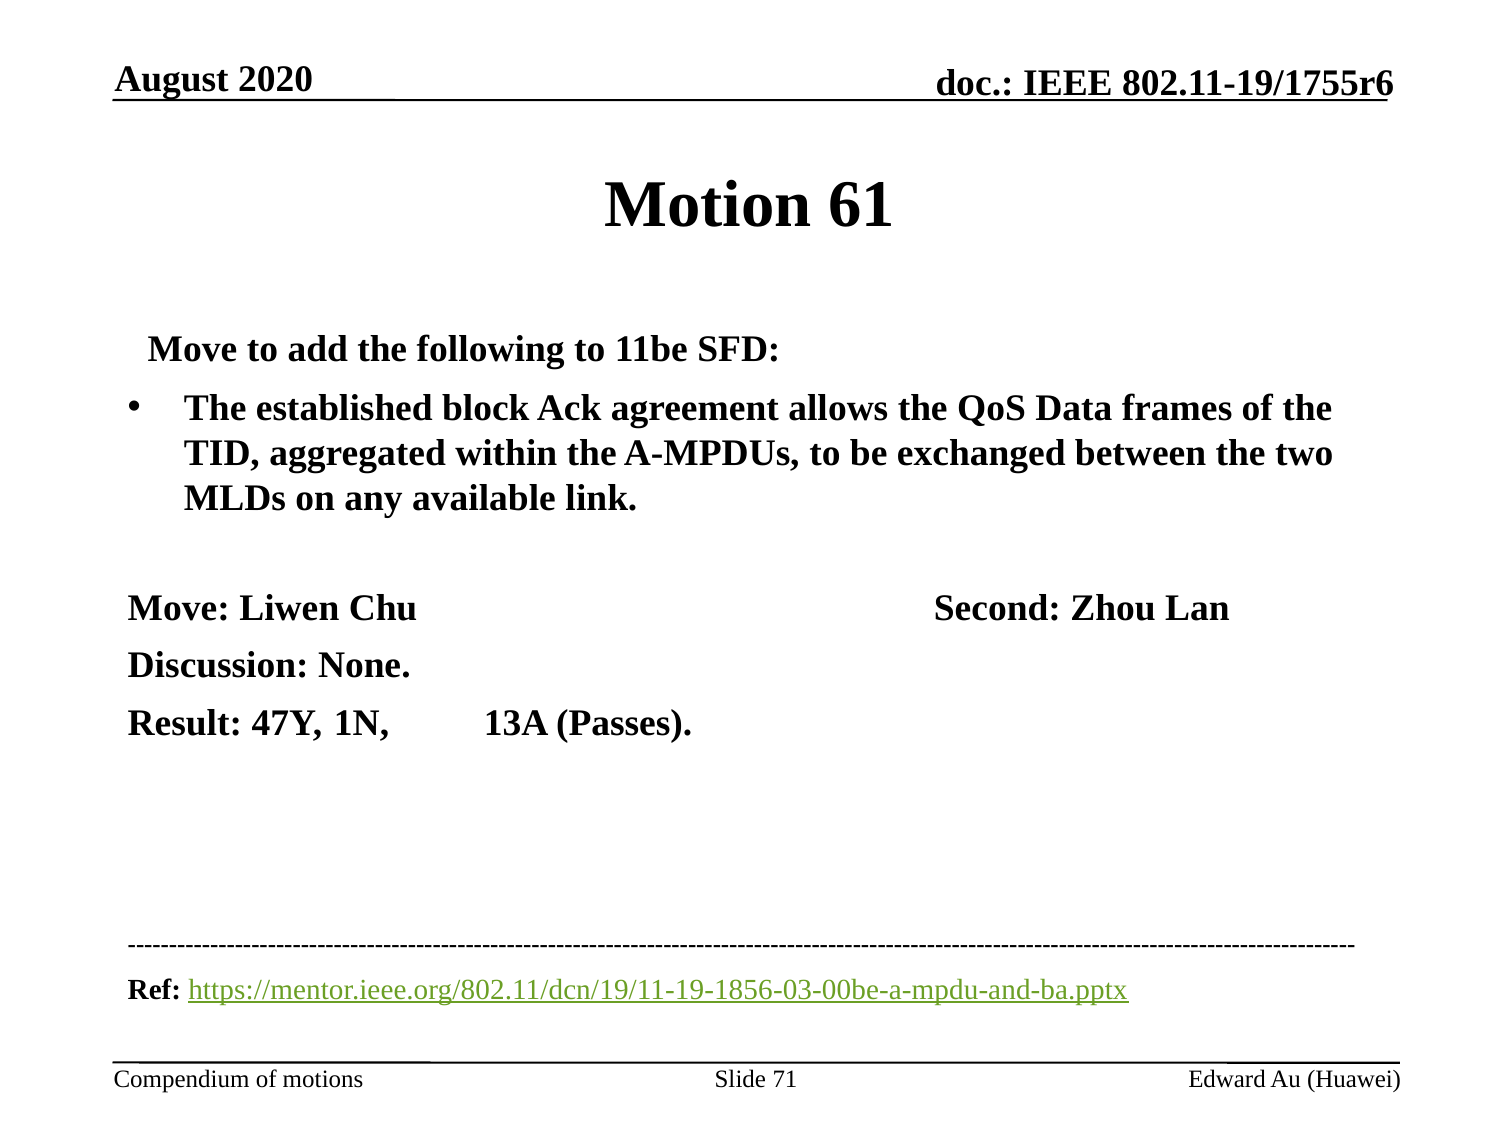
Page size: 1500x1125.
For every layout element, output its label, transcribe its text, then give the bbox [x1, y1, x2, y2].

footer Edward Au (Huawei) [878, 1061, 1402, 1093]
list Move to add the following to 11be SFD: The established block Ack agreement allows the QoS Data frames of the TID, aggregated within the A-MPDUs, to be exchanged between the two MLDs on any available link. Move: Liwen Chu Second: Zhou Lan Discussion: None. Result: 47Y, 1N, 13A (Passes). ----------------------------------------------------------------------------------------------------------------------------------------------------- Ref: https://mentor.ieee.org/802.11/dcn/19/11-19-1856-03-00be-a-mpdu-and-ba.pptx [112, 312, 1388, 1063]
title Motion 61 [112, 112, 1388, 288]
slide_number Slide 71 [712, 1061, 800, 1123]
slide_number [114, 54, 423, 100]
